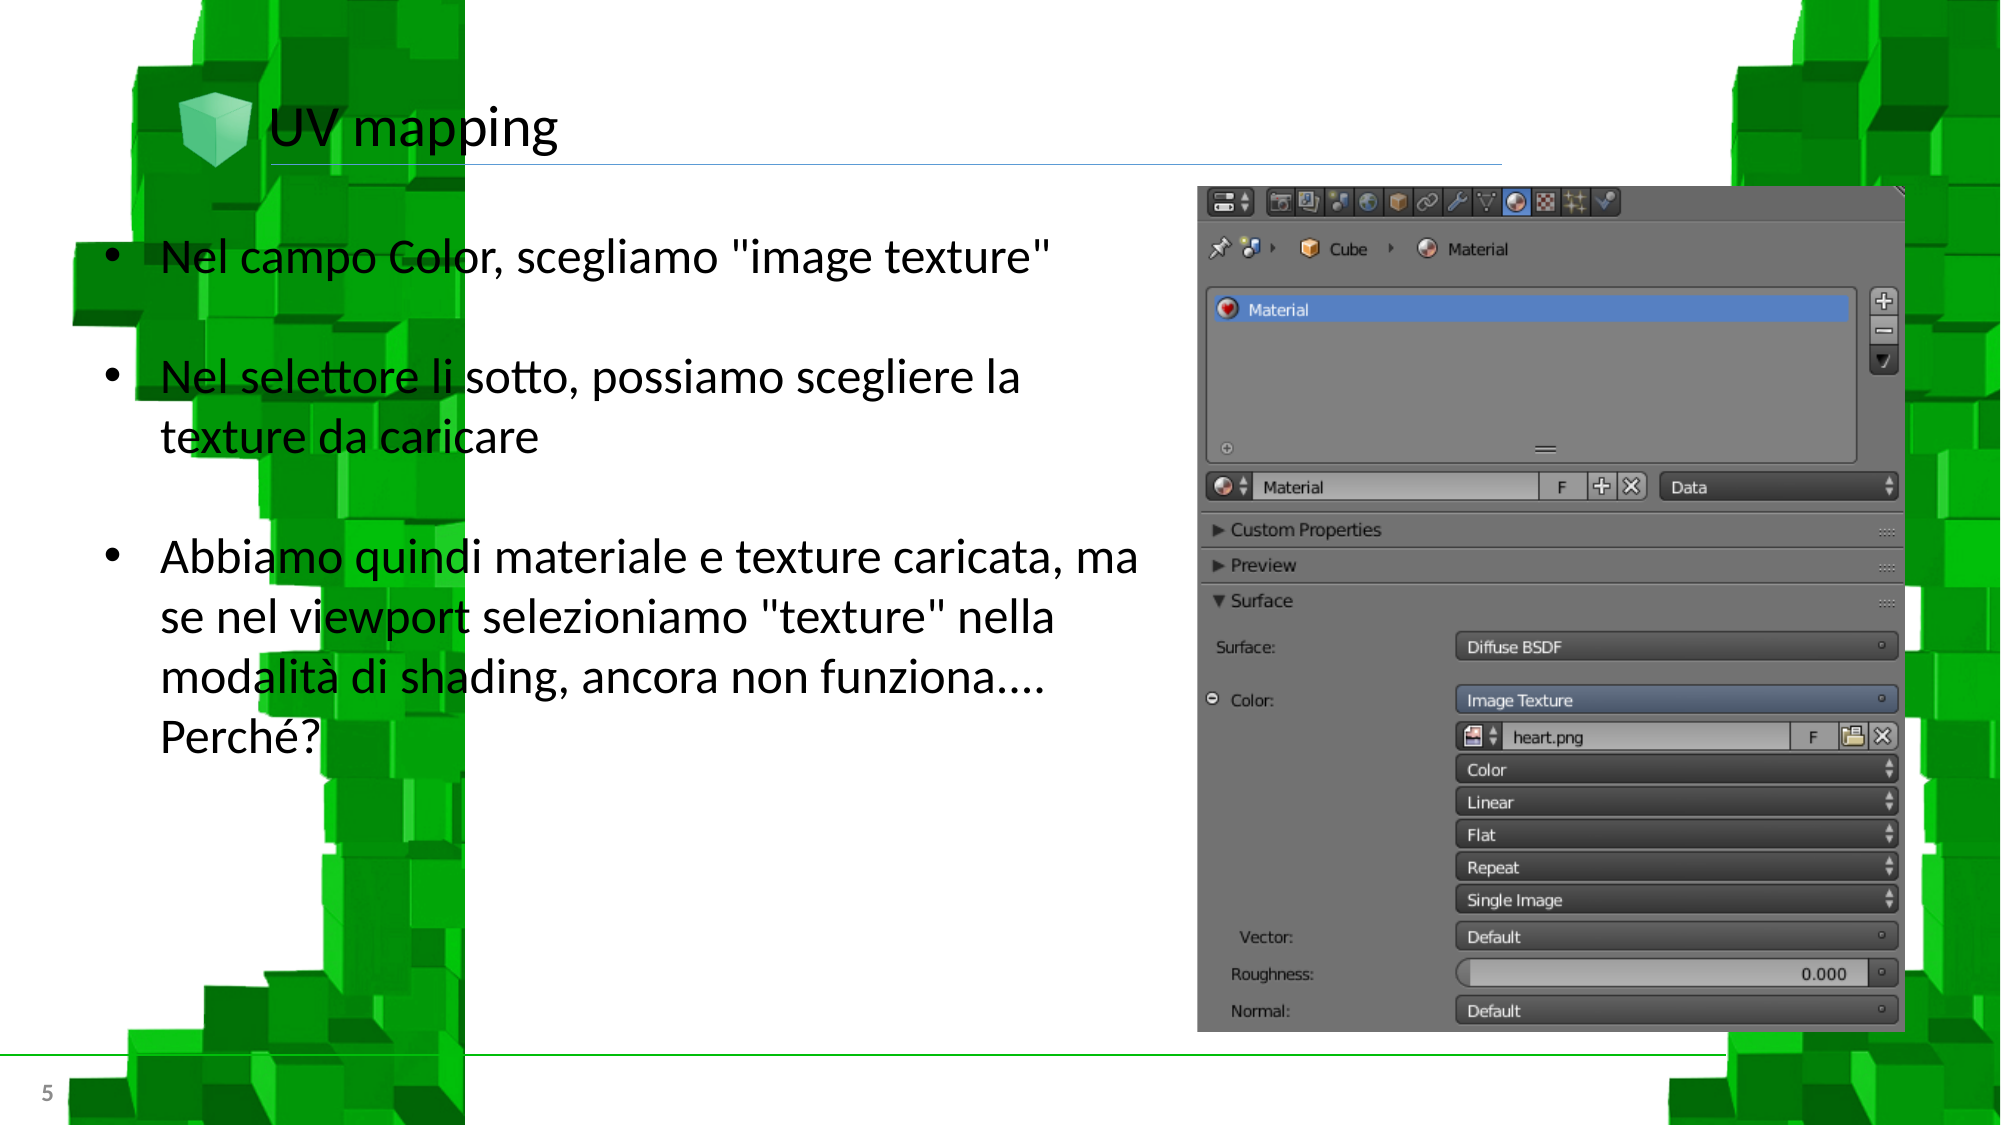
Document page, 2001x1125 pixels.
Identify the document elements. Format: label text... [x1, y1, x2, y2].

text_box Nel campo Color, scegliamo "image texture" Nel selettore li sotto, possiamo scegliere la texture da caricare Abbiamo quindi materiale e texture caricata, ma se nel viewport selezioniamo "texture" nella modalità di shading, ancora non funziona.... Perché? [89, 216, 1176, 772]
text_box UV mapping [254, 80, 1448, 166]
slide_number 5 [26, 1057, 110, 1125]
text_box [1197, 186, 1905, 1032]
picture [0, 0, 2001, 1125]
